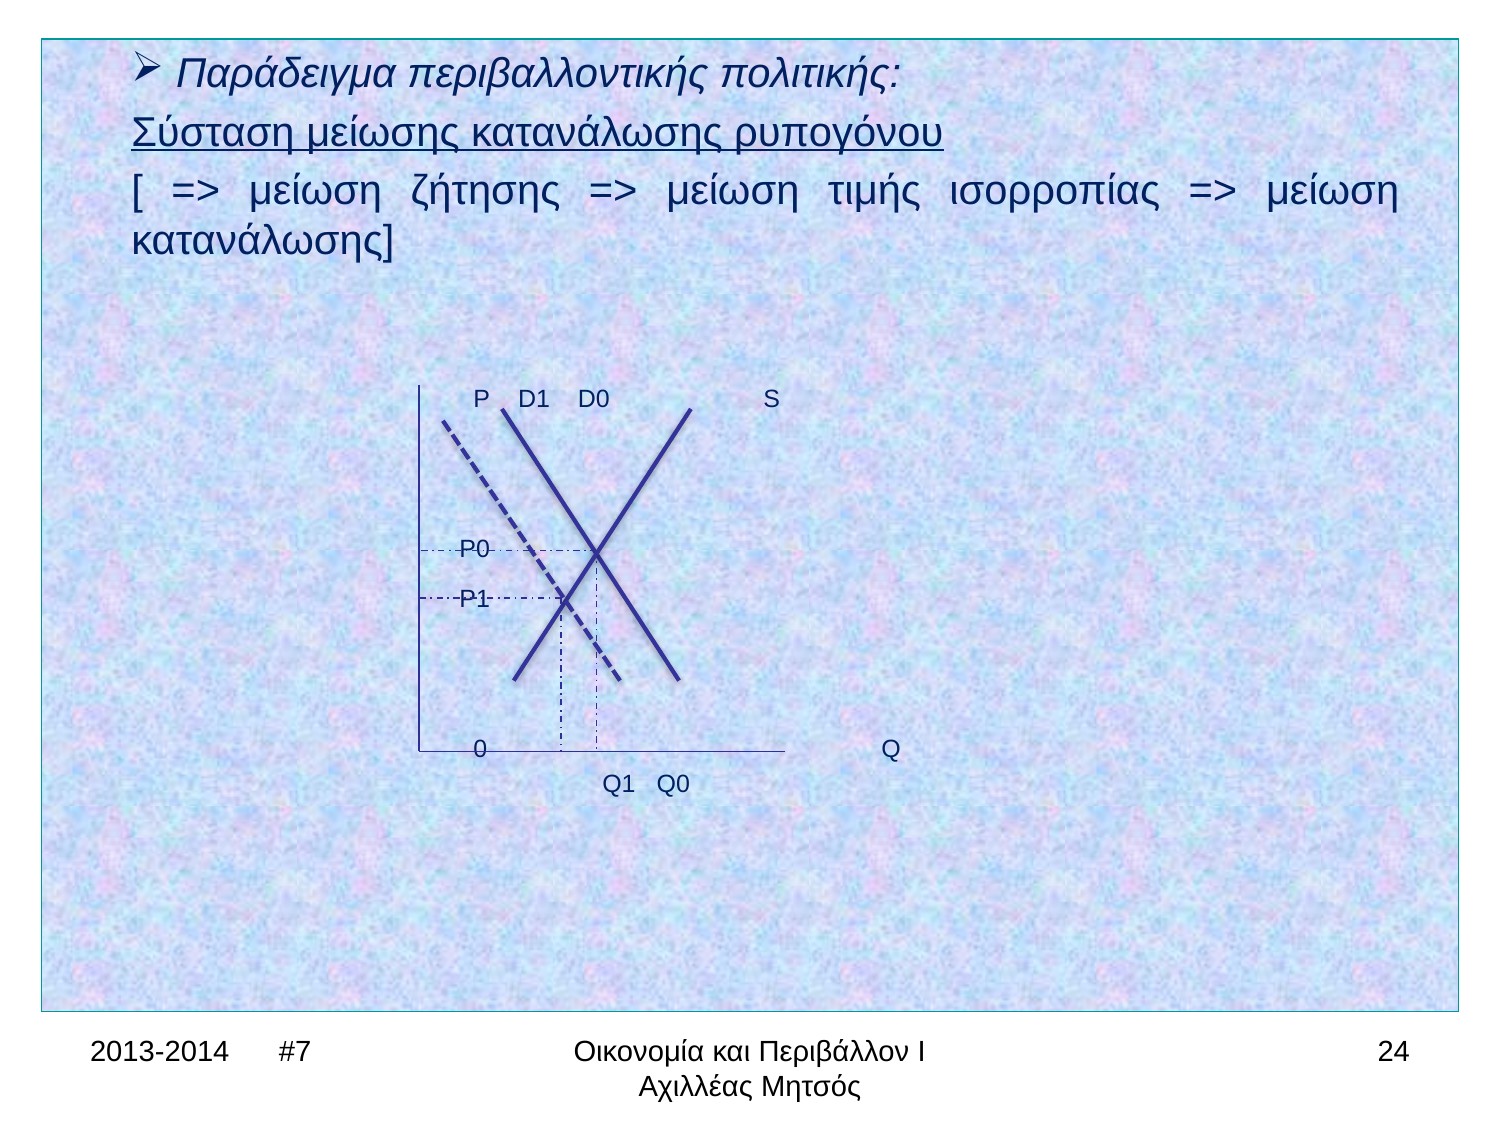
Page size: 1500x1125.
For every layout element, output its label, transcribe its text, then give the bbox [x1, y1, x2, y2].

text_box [513, 408, 692, 681]
footer Οικονομία και Περιβάλλον Ι Αχιλλέας Μητσός [512, 1024, 988, 1103]
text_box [442, 420, 621, 681]
slide_number 2013-2014 #7 [74, 1024, 426, 1103]
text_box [501, 408, 512, 419]
subtitle Παράδειγμα περιβαλλοντικής πολιτικής: Σύσταση μείωσης κατανάλωσης ρυπογόνου [ => μείωση ζήτησης => μείωση τιμής ισορροπίας => μείωση κατανάλωσης] P D1 D0 S P0 P1 0 Q Q1 Q0 [41, 38, 1459, 1012]
slide_number 24 [1074, 1024, 1426, 1103]
